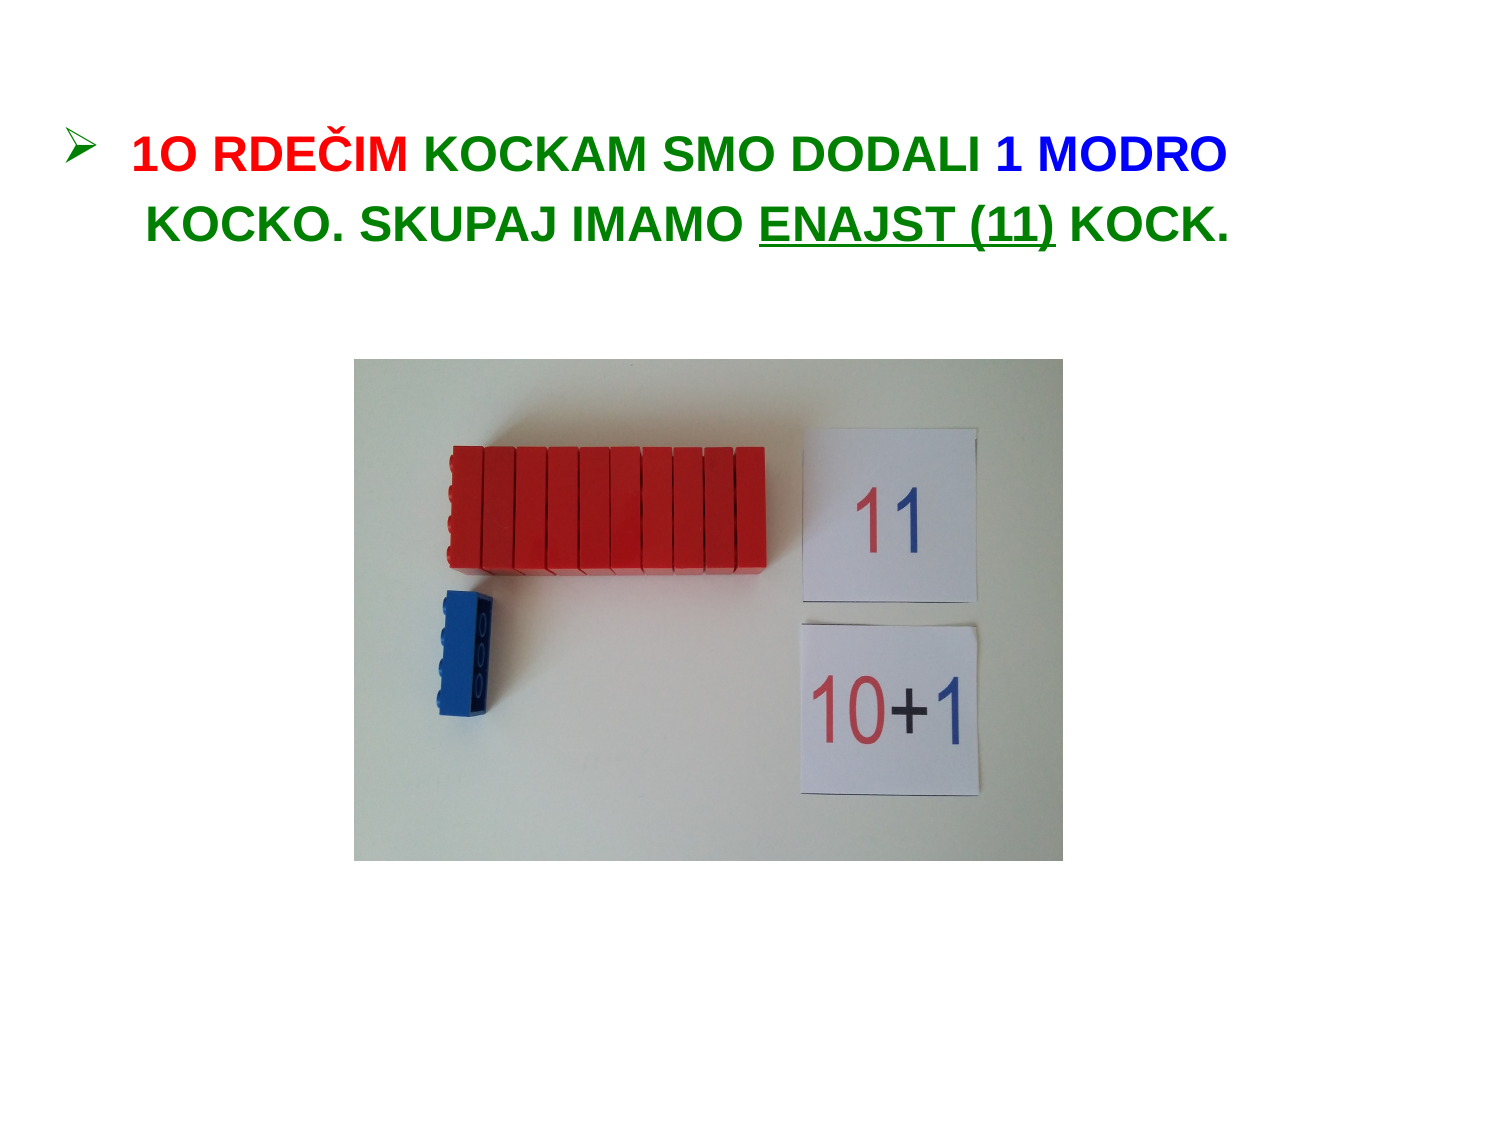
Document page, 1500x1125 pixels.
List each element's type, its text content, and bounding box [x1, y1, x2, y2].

picture [353, 358, 1063, 862]
list 1O RDEČIM KOCKAM SMO DODALI 1 MODRO KOCKO. SKUPAJ IMAMO ENAJST (11) KOCK. [46, 53, 1473, 1064]
